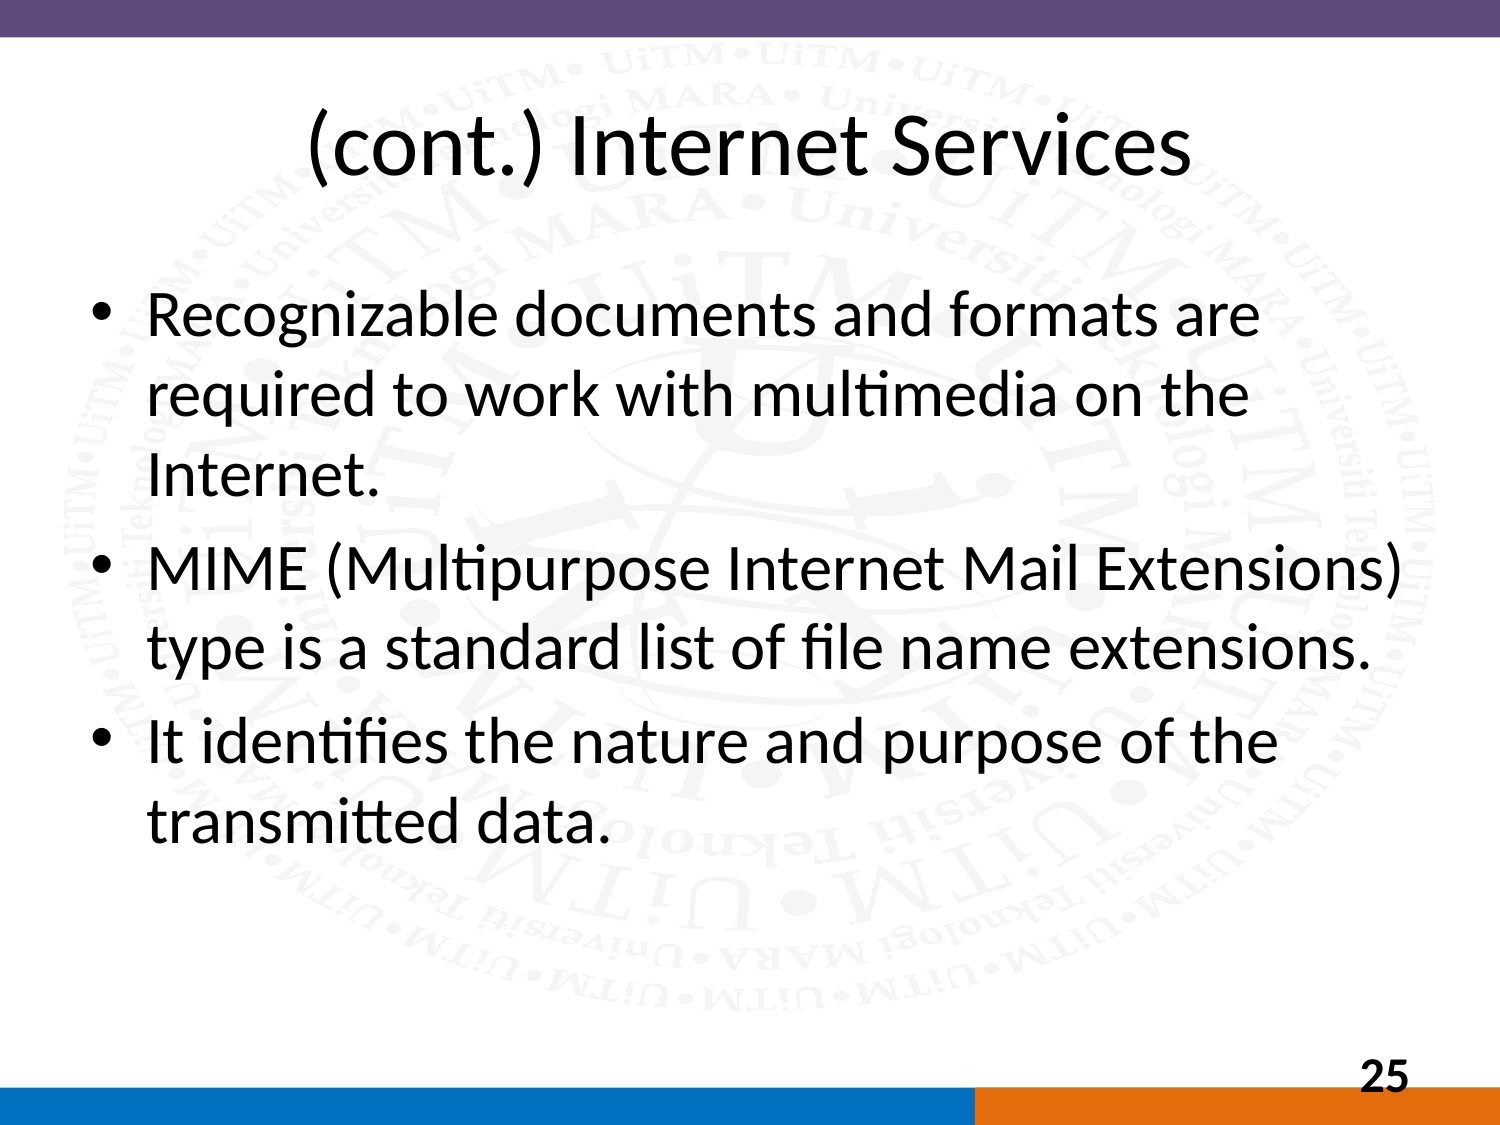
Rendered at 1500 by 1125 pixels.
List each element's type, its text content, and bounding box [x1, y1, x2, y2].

title (cont.) Internet Services [75, 45, 1425, 233]
list Recognizable documents and formats are required to work with multimedia on the Internet. MIME (Multipurpose Internet Mail Extensions) type is a standard list of file name extensions. It identifies the nature and purpose of the transmitted data. [75, 262, 1425, 1005]
slide_number 25 [1074, 1042, 1425, 1103]
